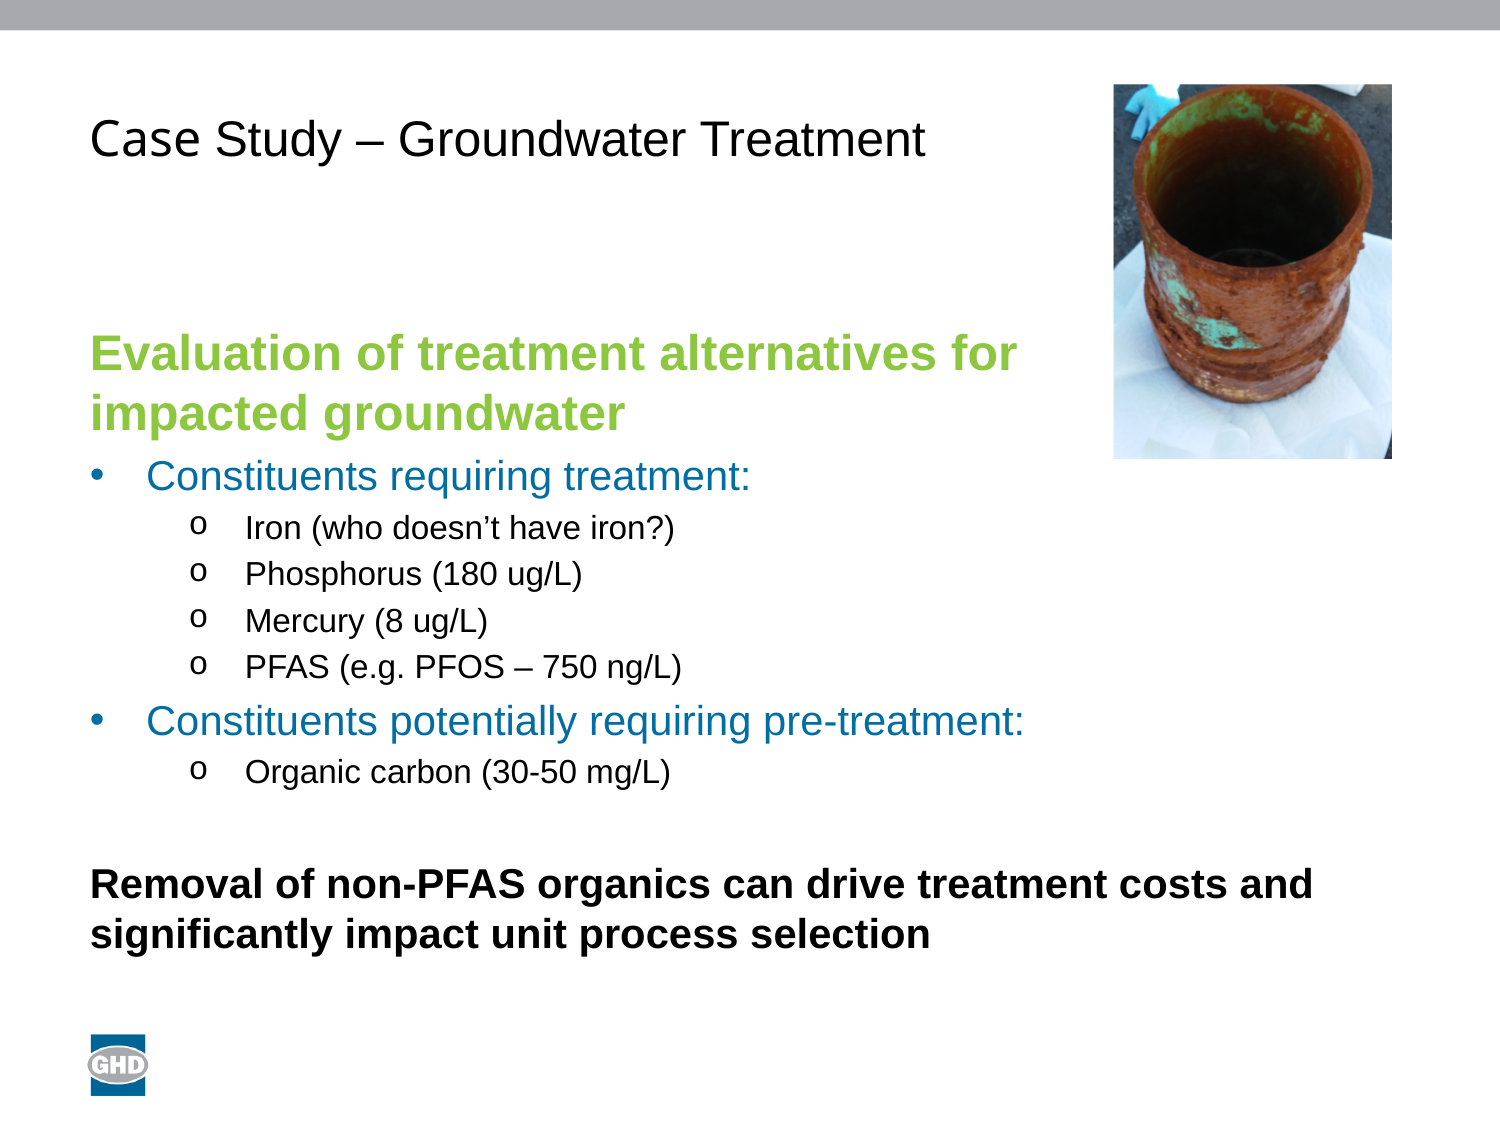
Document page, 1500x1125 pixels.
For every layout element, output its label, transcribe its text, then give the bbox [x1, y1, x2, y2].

title Case Study – Groundwater Treatment [74, 43, 1425, 231]
picture [84, 1032, 151, 1098]
list Evaluation of treatment alternatives for impacted groundwater Constituents requiring treatment: Iron (who doesn’t have iron?) Phosphorus (180 ug/L) Mercury (8 ug/L) PFAS (e.g. PFOS – 750 ng/L) Constituents potentially requiring pre-treatment: Organic carbon (30-50 mg/L) Removal of non-PFAS organics can drive treatment costs and significantly impact unit process selection [74, 313, 1425, 717]
picture [1065, 85, 1440, 459]
